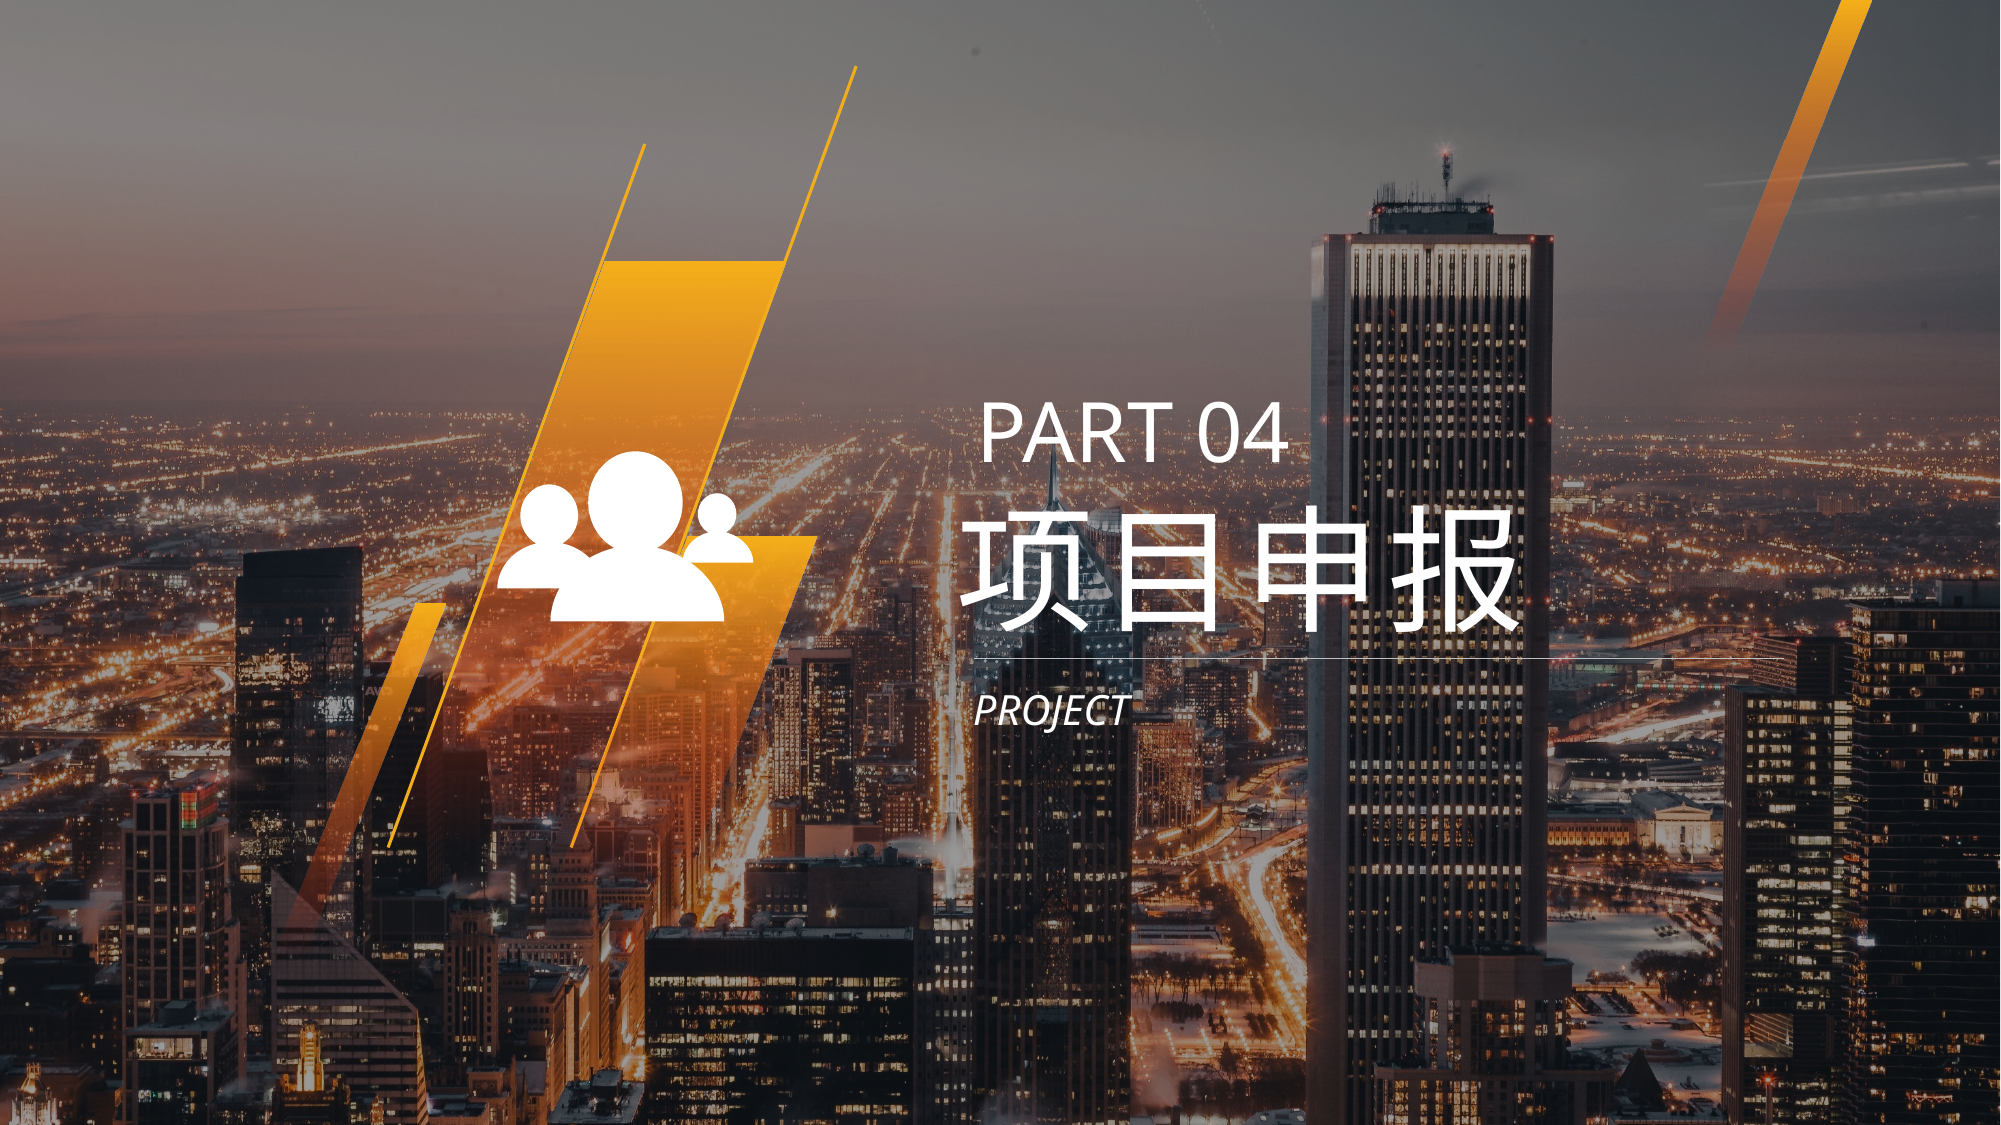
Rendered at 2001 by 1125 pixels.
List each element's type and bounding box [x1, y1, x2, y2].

text_box [497, 451, 754, 622]
text_box [0, 0, 2000, 1125]
text_box [972, 379, 1784, 735]
text_box [272, 0, 1872, 958]
